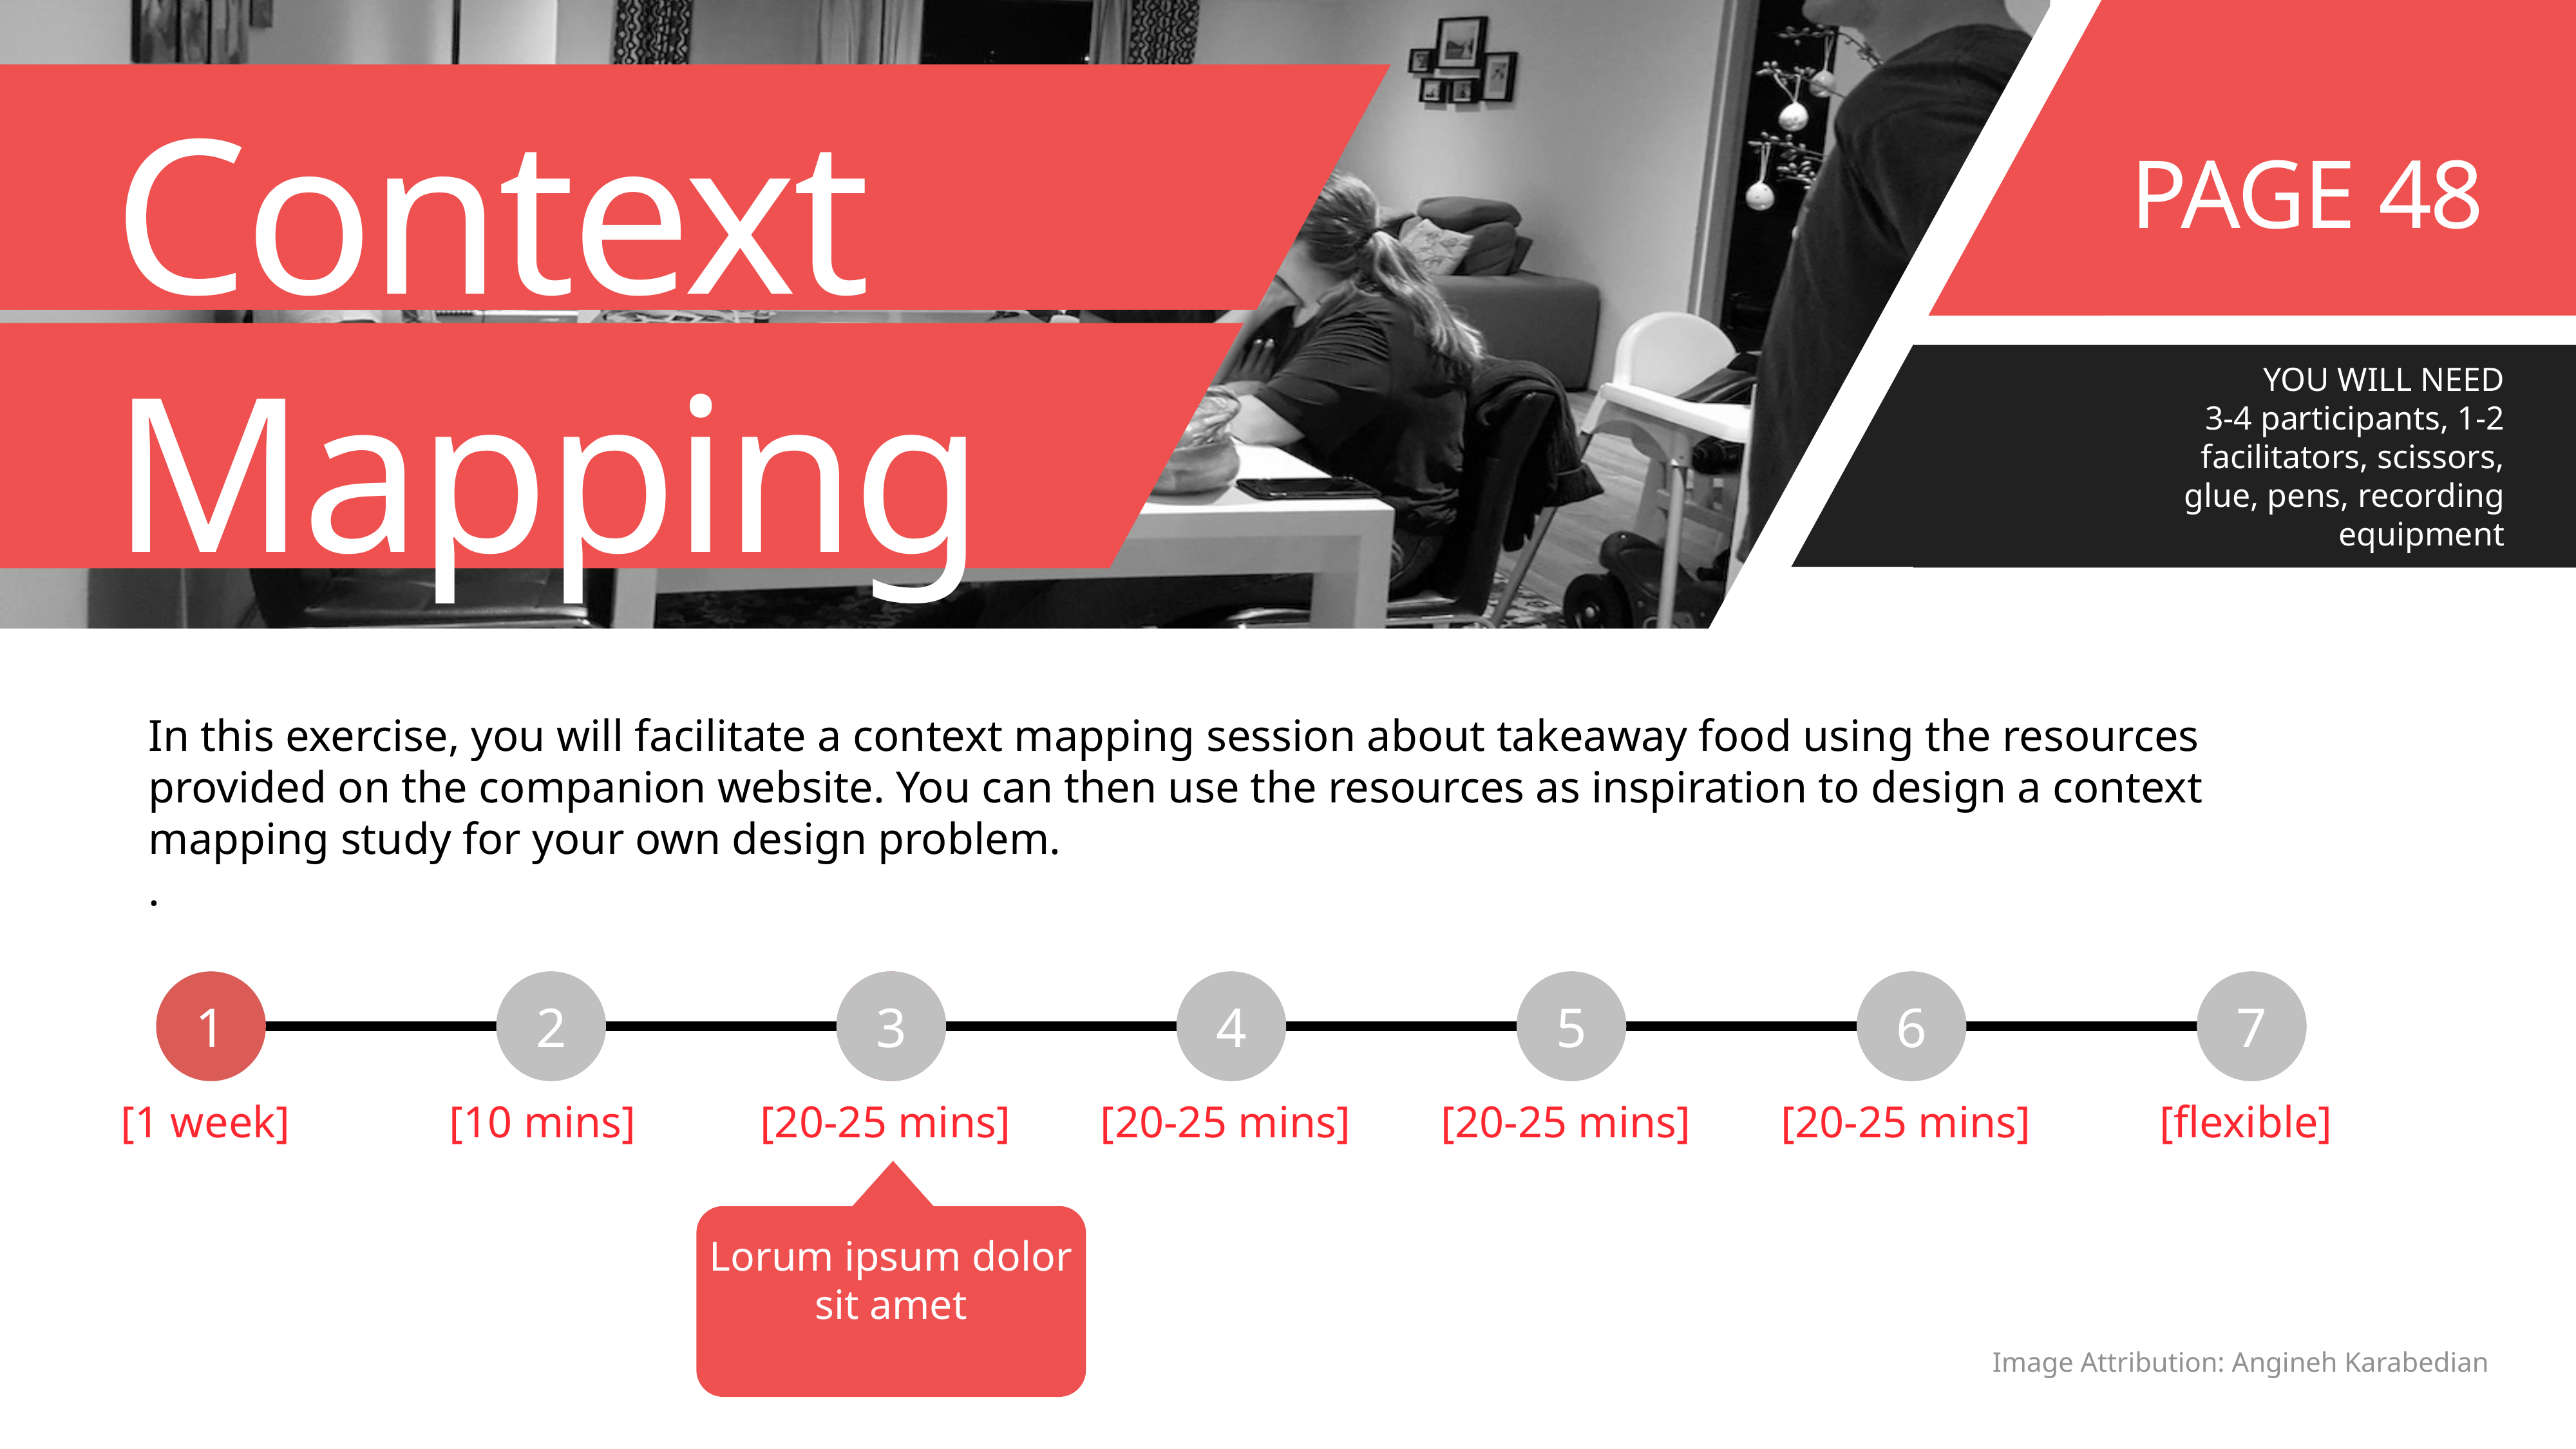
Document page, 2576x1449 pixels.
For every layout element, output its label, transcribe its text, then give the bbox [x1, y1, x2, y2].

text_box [0, 0, 2576, 1081]
text_box [1 week] [21, 1087, 359, 1154]
text_box [10 mins] [359, 1087, 701, 1154]
text_box [20-25 mins] [701, 1087, 1042, 1154]
text_box [20-25 mins] [1761, 1087, 2023, 1154]
text_box Lorum ipsum dolor sit amet [696, 1160, 1086, 1397]
text_box [20-25 mins] [1042, 1087, 1382, 1154]
text_box [flexible] [2023, 1087, 2480, 1154]
text_box Image Attribution: Angineh Karabedian [1985, 1337, 2497, 1385]
text_box [20-25 mins] [1382, 1087, 1761, 1154]
